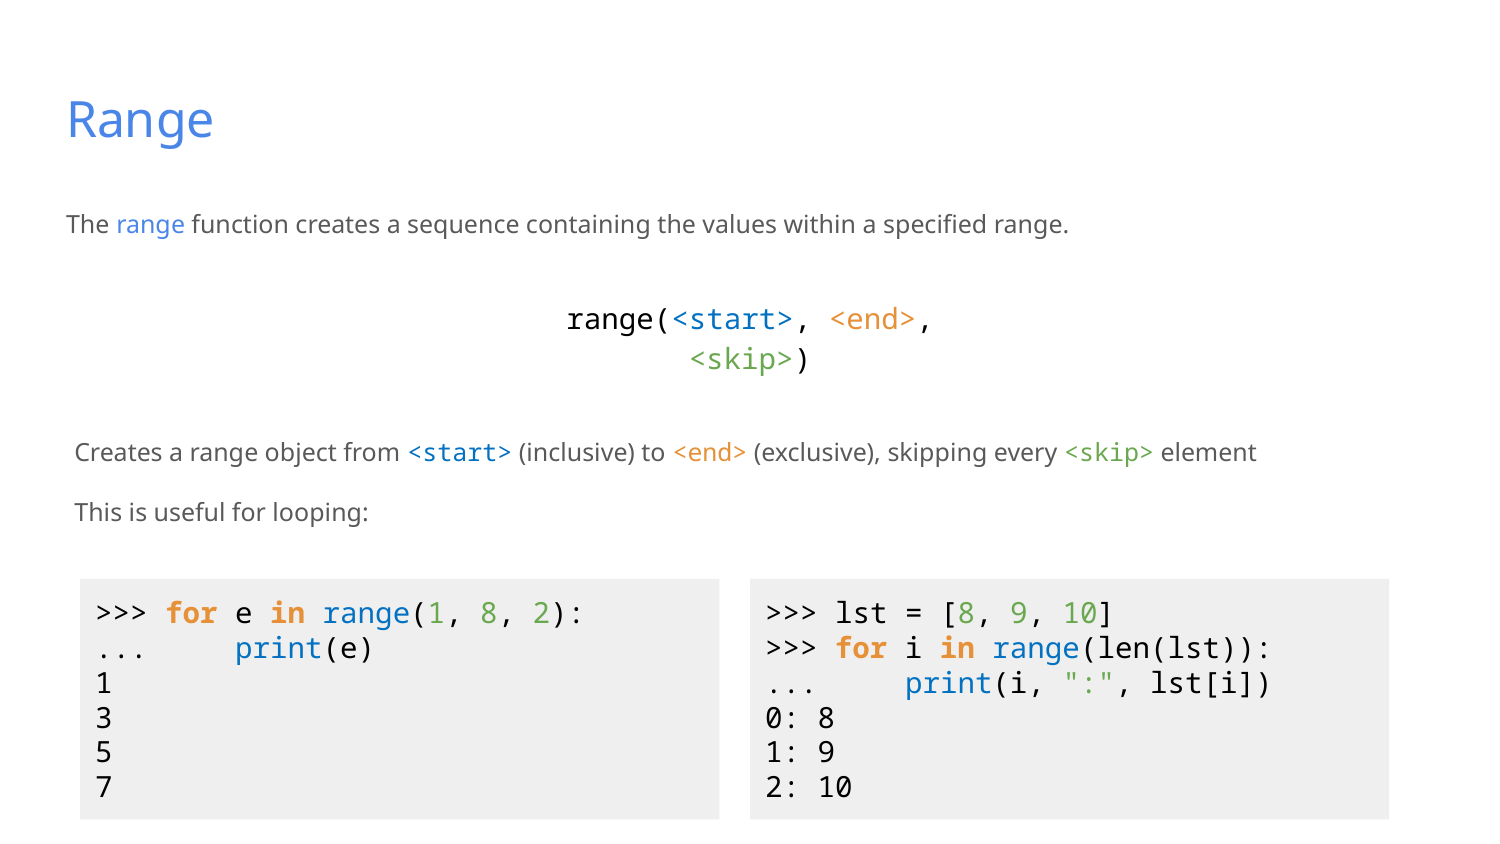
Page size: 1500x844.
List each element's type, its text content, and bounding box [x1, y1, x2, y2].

text_box Creates a range object from <start> (inclusive) to <end> (exclusive), skipping every <skip> element This is useful for looping: [59, 421, 1373, 570]
list The range function creates a sequence containing the values within a specified range. [51, 189, 1365, 249]
text_box range(<start>, <end>, <skip>) [492, 299, 1008, 371]
title Range [51, 72, 1449, 167]
text_box >>> for e in range(1, 8, 2): ... print(e) 1 3 5 7 [80, 578, 720, 820]
text_box >>> lst = [8, 9, 10] >>> for i in range(len(lst)): ... print(i, ":", lst[i]) 0: 8 1: 9 2: 10 [750, 578, 1390, 820]
